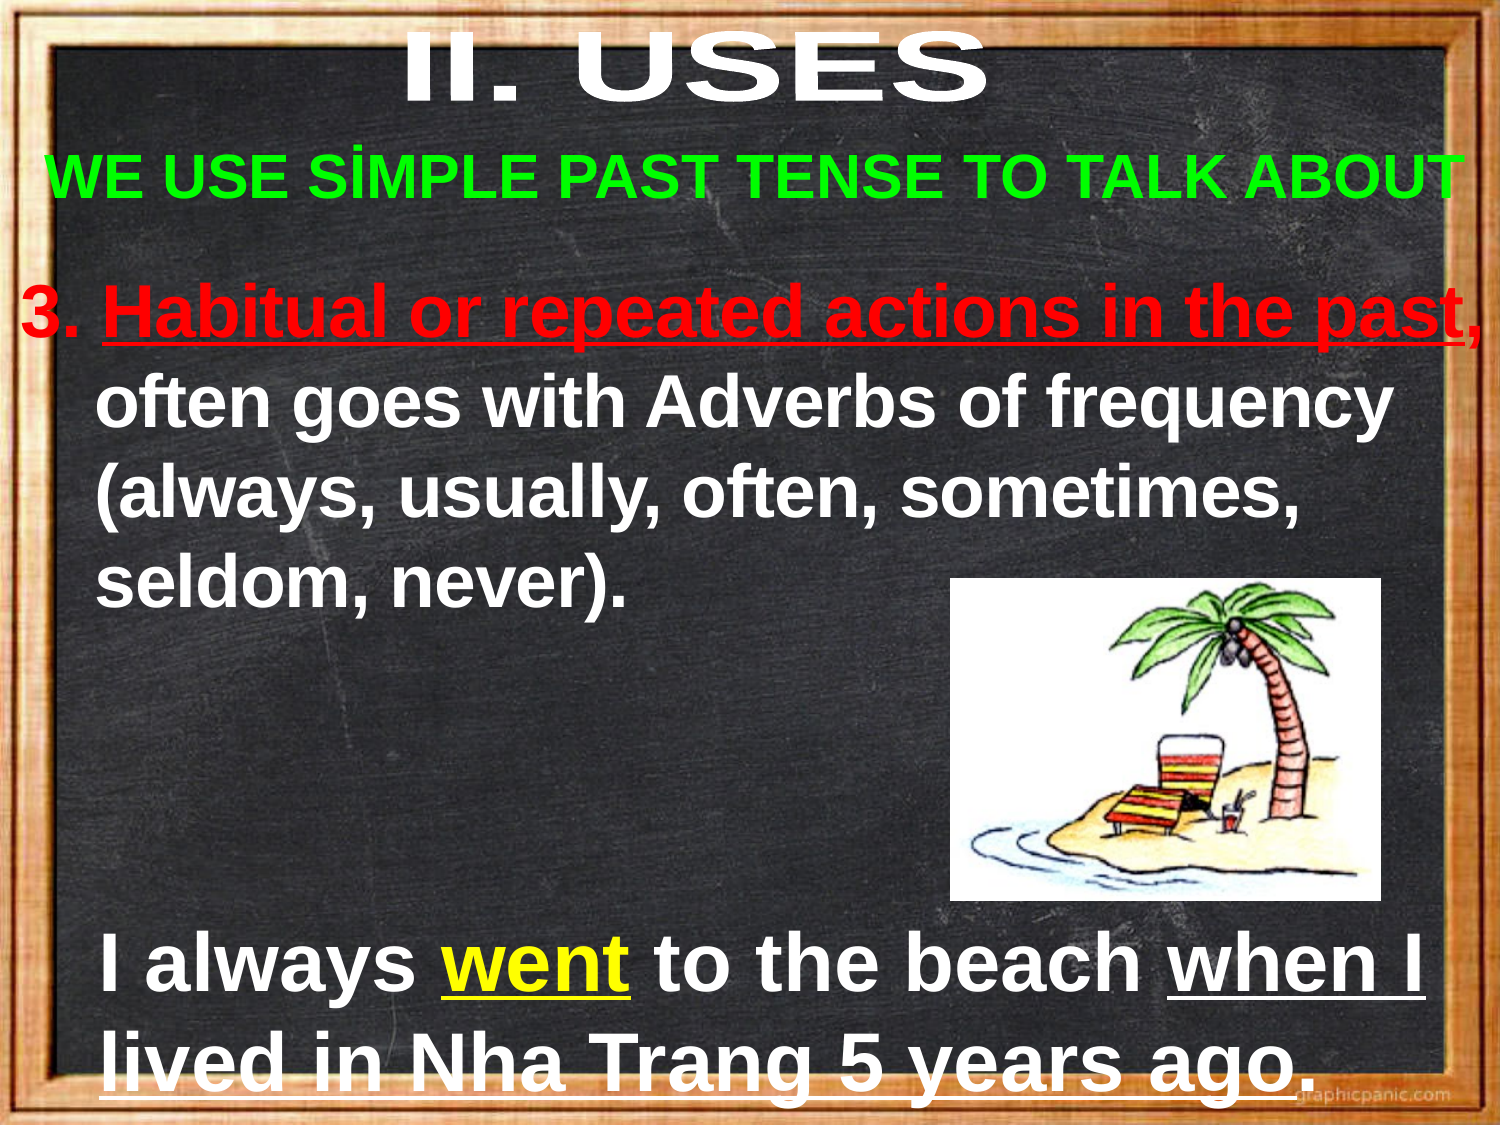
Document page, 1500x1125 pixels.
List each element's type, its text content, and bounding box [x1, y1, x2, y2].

picture [0, 0, 1500, 1125]
text_box 3. Habitual or repeated actions in the past, often goes with Adverbs of frequency (always, usually, often, sometimes, seldom, never). [5, 255, 1500, 631]
text_box WE USE SİMPLE PAST TENSE TO TALK ABOUT [29, 129, 1500, 219]
text_box I always went to the beach when I lived in Nha Trang 5 years ago. [83, 900, 1483, 1116]
